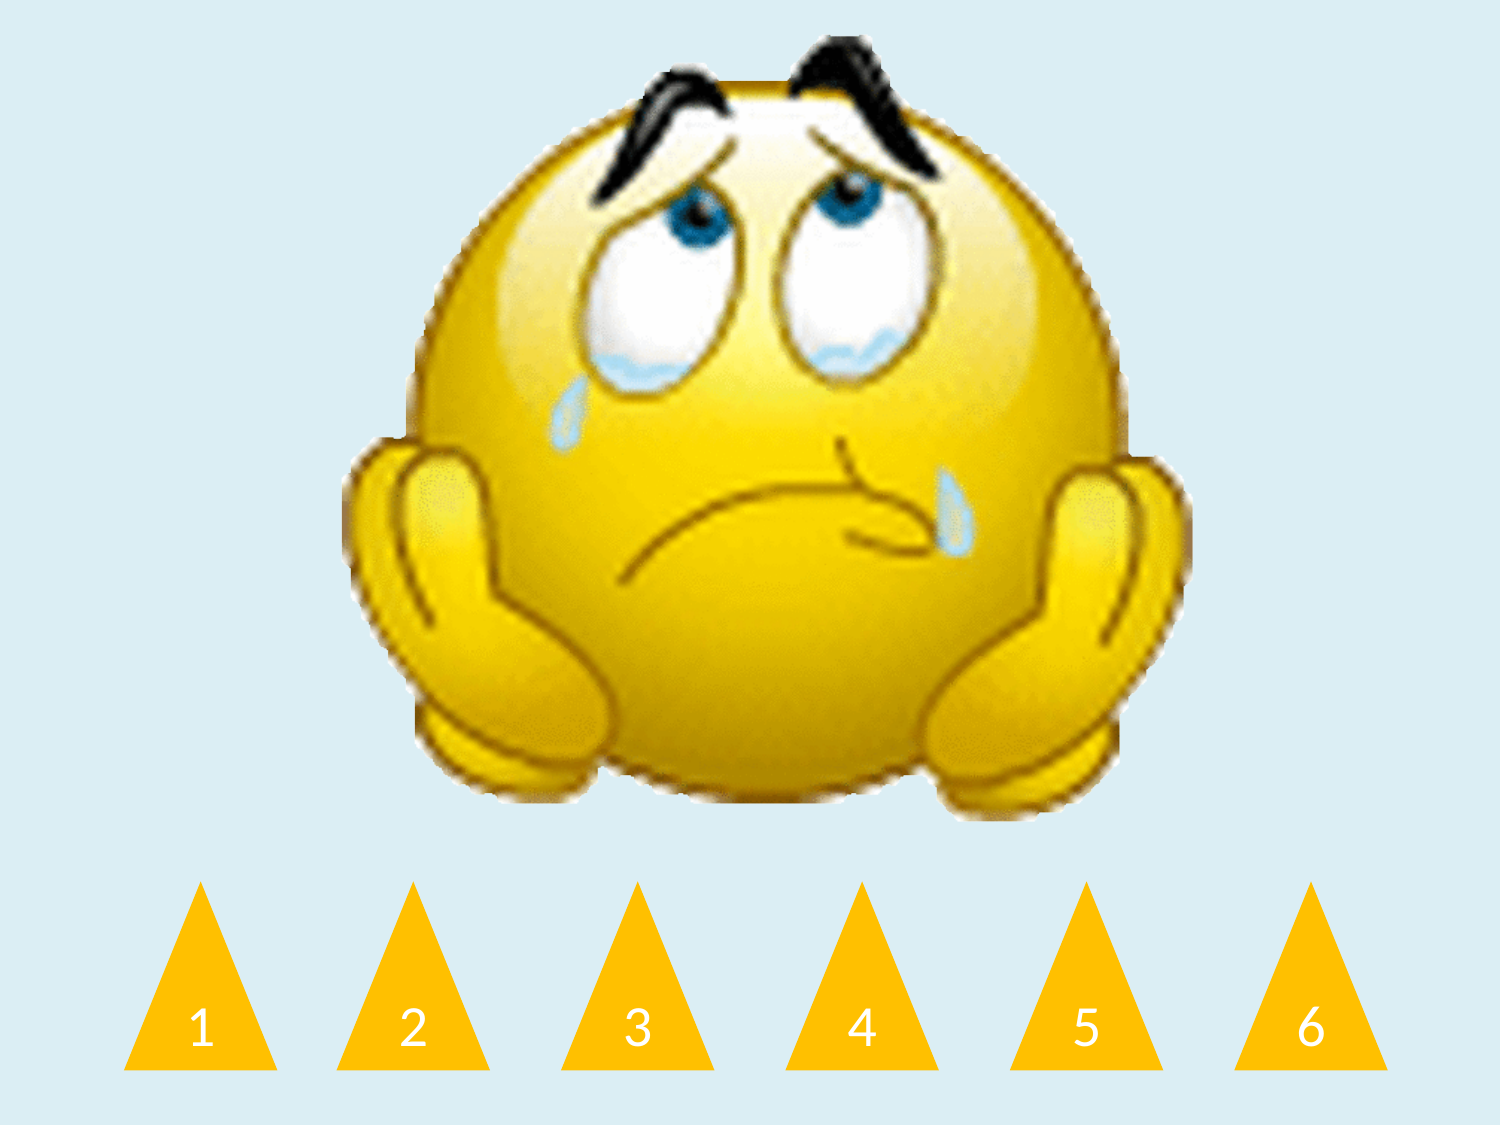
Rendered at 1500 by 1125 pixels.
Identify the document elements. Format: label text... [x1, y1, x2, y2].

text_box 5 [1007, 895, 1166, 1073]
text_box 4 [783, 895, 941, 1073]
text_box 1 [121, 879, 280, 1073]
text_box 6 [1232, 879, 1390, 1073]
text_box 2 [334, 895, 492, 1073]
text_box 3 [559, 895, 717, 1073]
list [324, 0, 1211, 887]
